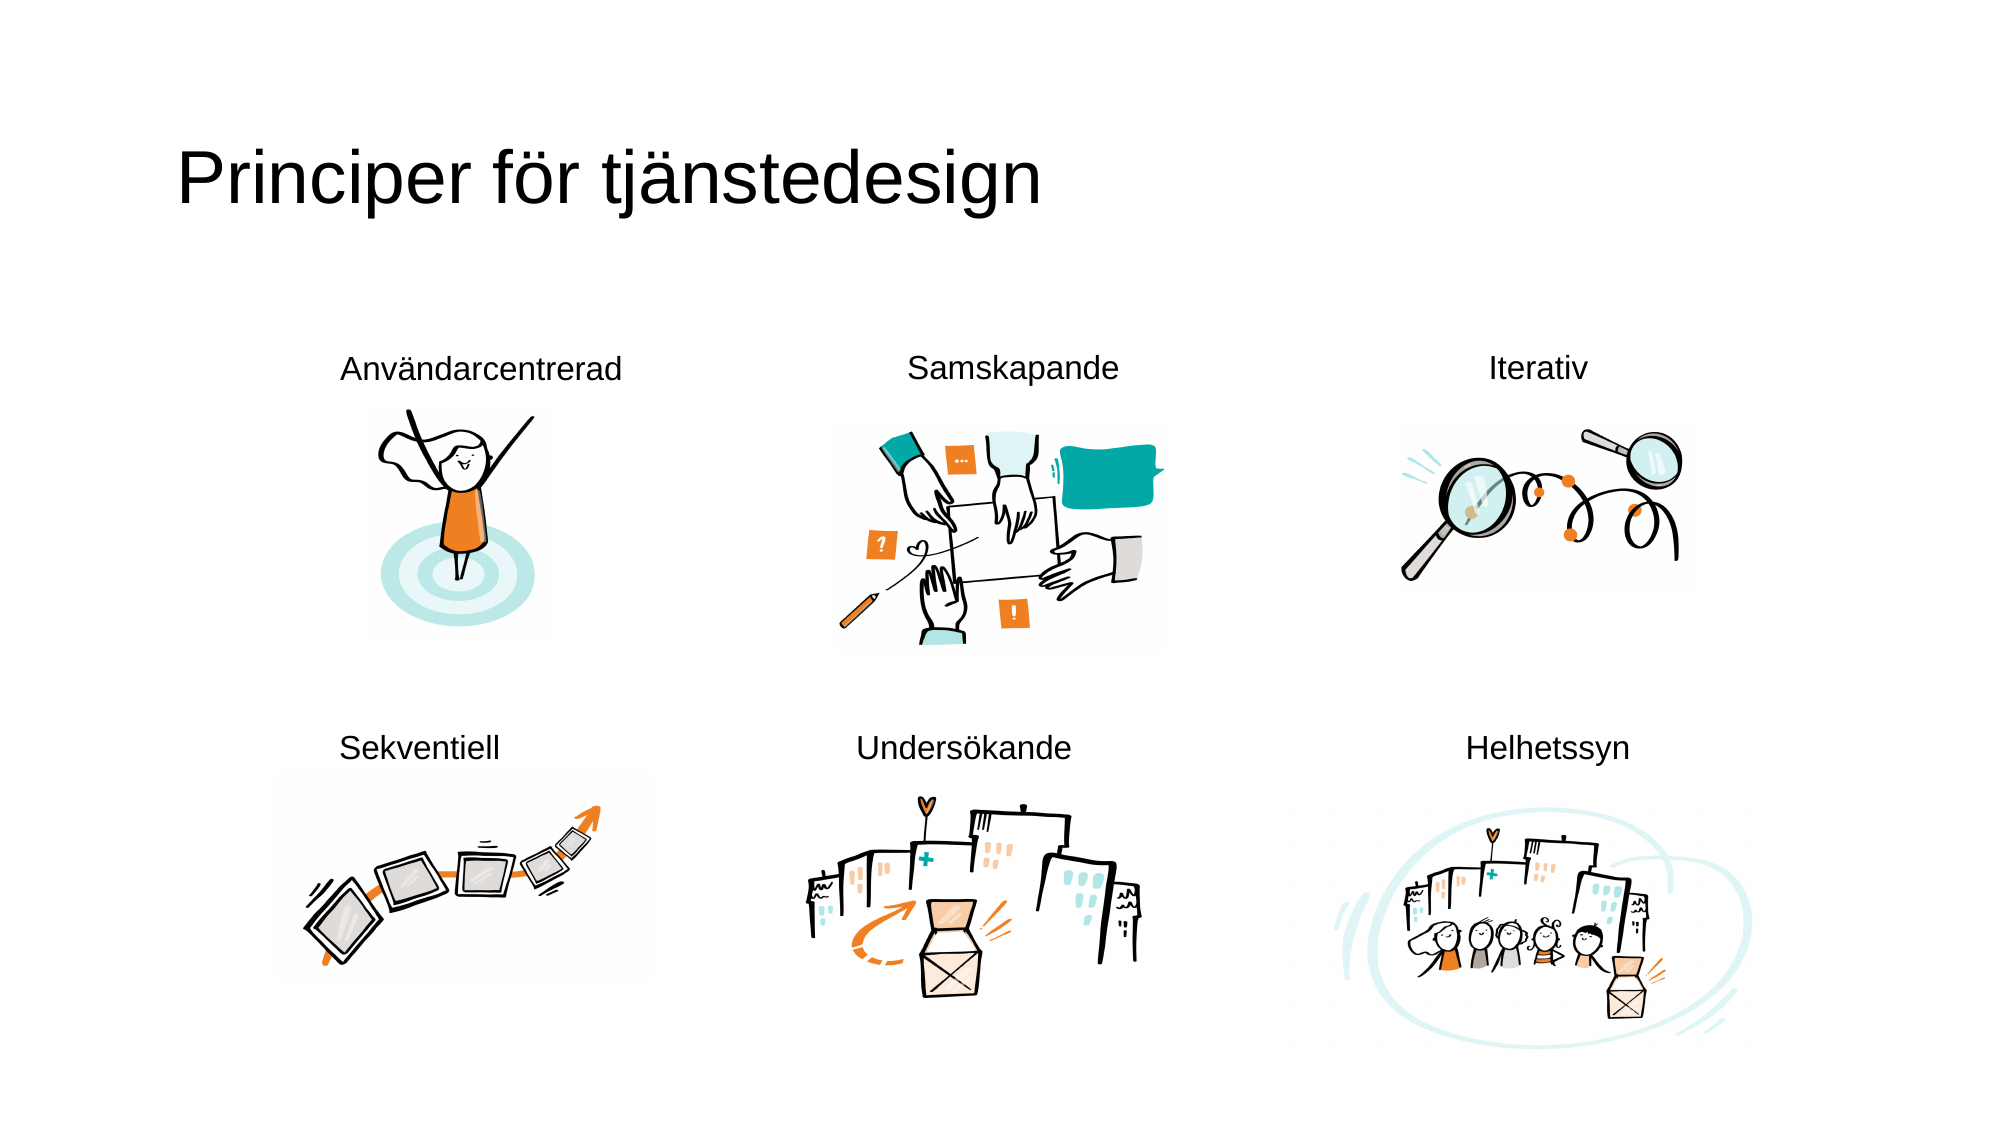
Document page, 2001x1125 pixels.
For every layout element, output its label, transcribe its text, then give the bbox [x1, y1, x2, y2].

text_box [1396, 338, 1699, 591]
text_box Principer för tjänstedesign [161, 120, 1059, 226]
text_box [1277, 718, 1792, 1069]
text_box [833, 338, 1167, 654]
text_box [323, 339, 641, 641]
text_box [275, 718, 653, 982]
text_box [737, 718, 1192, 1035]
